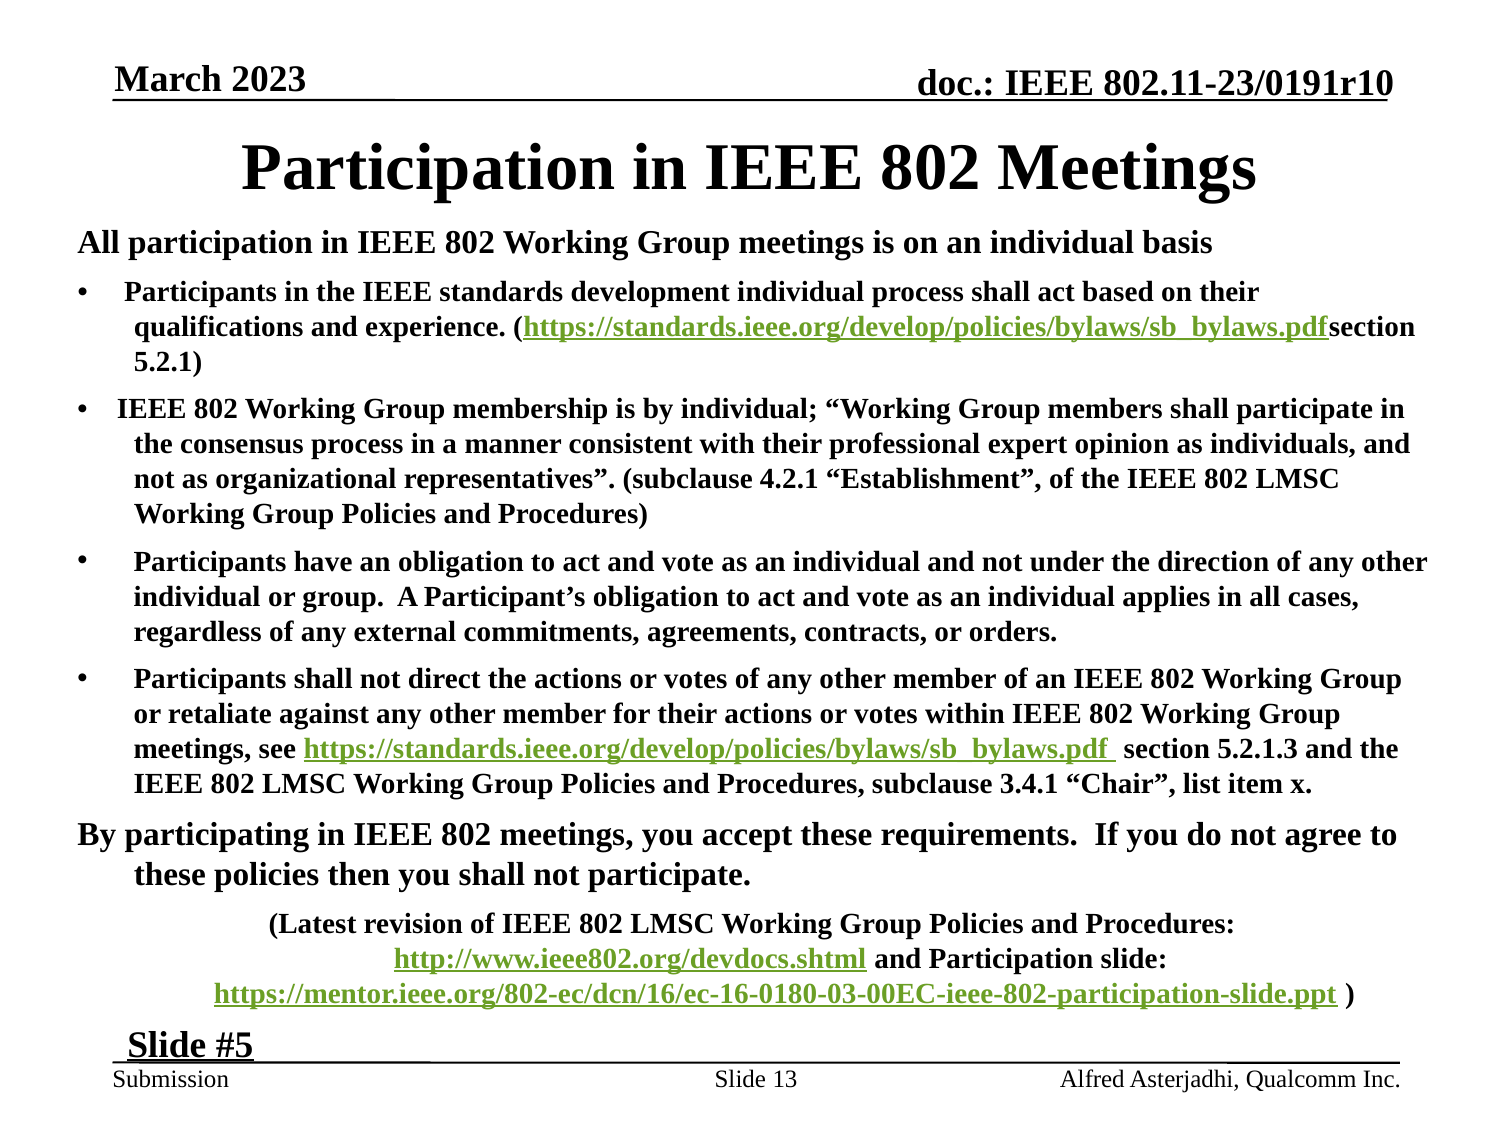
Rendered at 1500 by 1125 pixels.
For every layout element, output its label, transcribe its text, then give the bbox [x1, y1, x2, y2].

text_box Slide #5 [112, 1012, 269, 1073]
title Participation in IEEE 802 Meetings [112, 112, 1388, 212]
footer Alfred Asterjadhi, Qualcomm Inc. [878, 1061, 1402, 1093]
slide_number Slide 13 [712, 1061, 800, 1123]
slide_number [114, 54, 493, 100]
list All participation in IEEE 802 Working Group meetings is on an individual basis • Participants in the IEEE standards development individual process shall act based on their qualifications and experience. (https://standards.ieee.org/develop/policies/bylaws/sb_bylaws.pdfsection 5.2.1) • IEEE 802 Working Group membership is by individual; “Working Group members shall participate in the consensus process in a manner consistent with their professional expert opinion as individuals, and not as organizational representatives”. (subclause 4.2.1 “Establishment”, of the IEEE 802 LMSC Working Group Policies and Procedures) Participants have an obligation to act and vote as an individual and not under the direction of any other individual or group. A Participant’s obligation to act and vote as an individual applies in all cases, regardless of any external commitments, agreements, contracts, or orders. Participants shall not direct the actions or votes of any other member of an IEEE 802 Working Group or retaliate against any other member for their actions or votes within IEEE 802 Working Group meetings, see https://standards.ieee.org/develop/policies/bylaws/sb_bylaws.pdf section 5.2.1.3 and the IEEE 802 LMSC Working Group Policies and Procedures, subclause 3.4.1 “Chair”, list item x. By participating in IEEE 802 meetings, you accept these requirements. If you do not agree to these policies then you shall not participate. (Latest revision of IEEE 802 LMSC Working Group Policies and Procedures: http://www.ieee802.org/devdocs.shtml and Participation slide: https://mentor.ieee.org/802-ec/dcn/16/ec-16-0180-03-00EC-ieee-802-participation-slide.ppt ) [62, 212, 1451, 1001]
